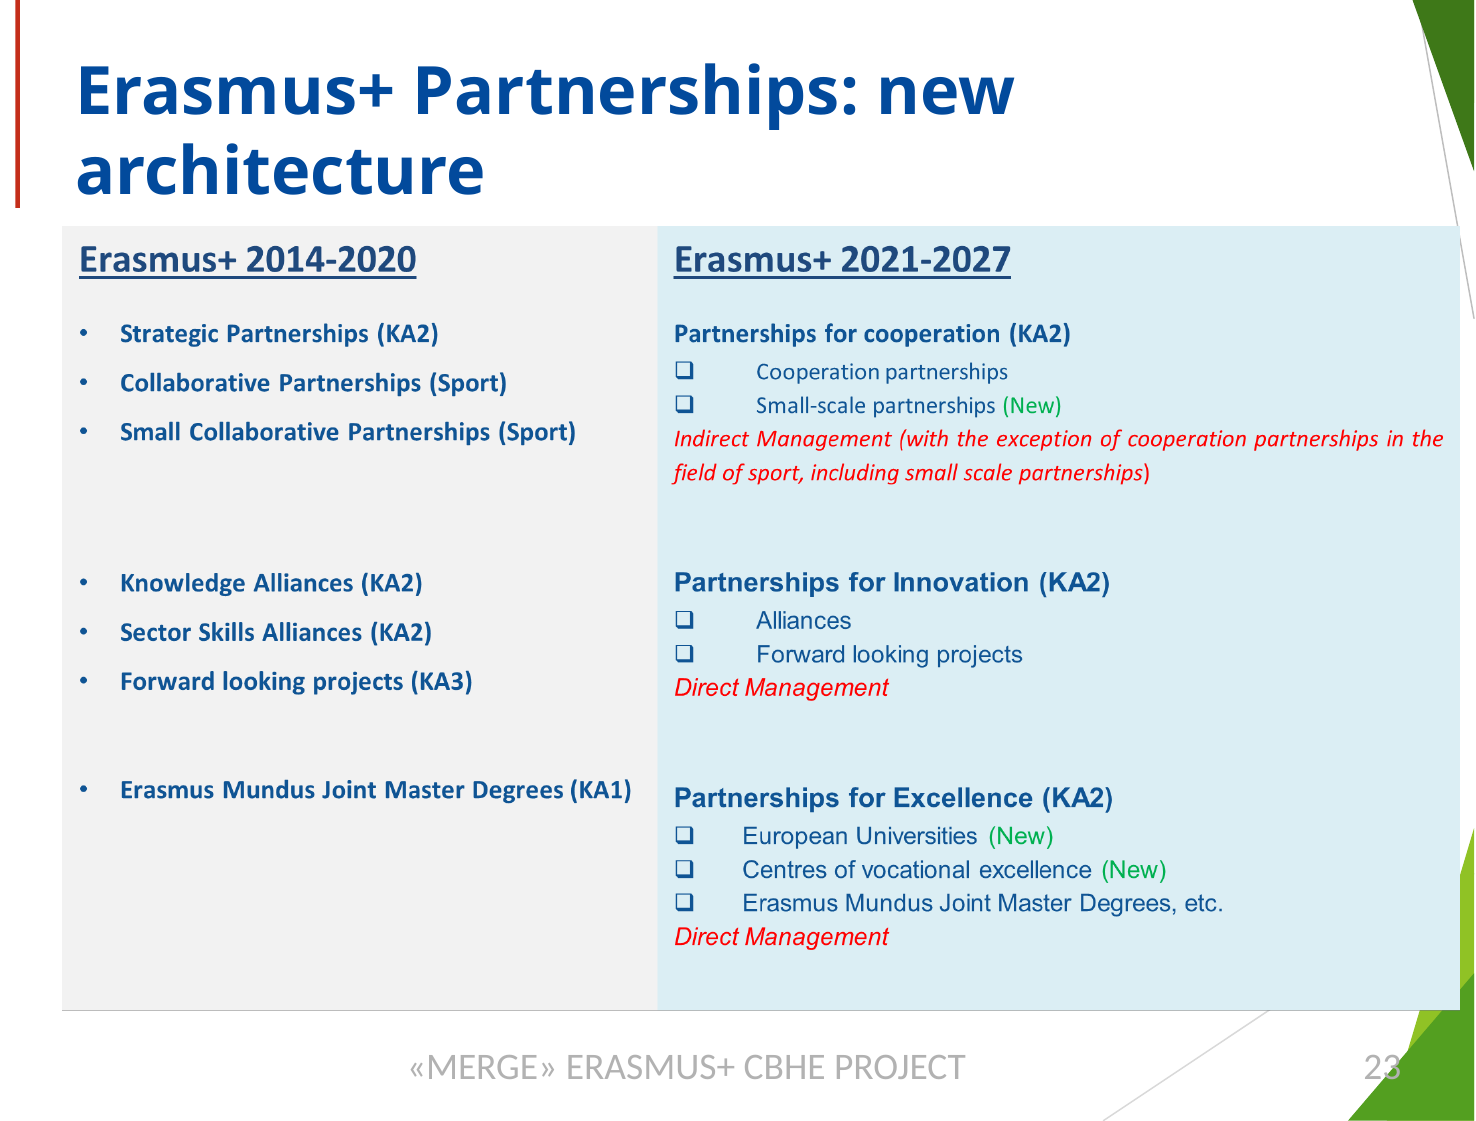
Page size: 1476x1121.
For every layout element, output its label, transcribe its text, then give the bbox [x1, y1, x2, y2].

picture [62, 222, 1460, 1011]
title Erasmus+ Partnerships: new architecture [75, 47, 1400, 210]
slide_number 23 [1061, 1042, 1402, 1099]
footer «MERGE» ERASMUS+ CBHE PROJECT [399, 1042, 974, 1099]
